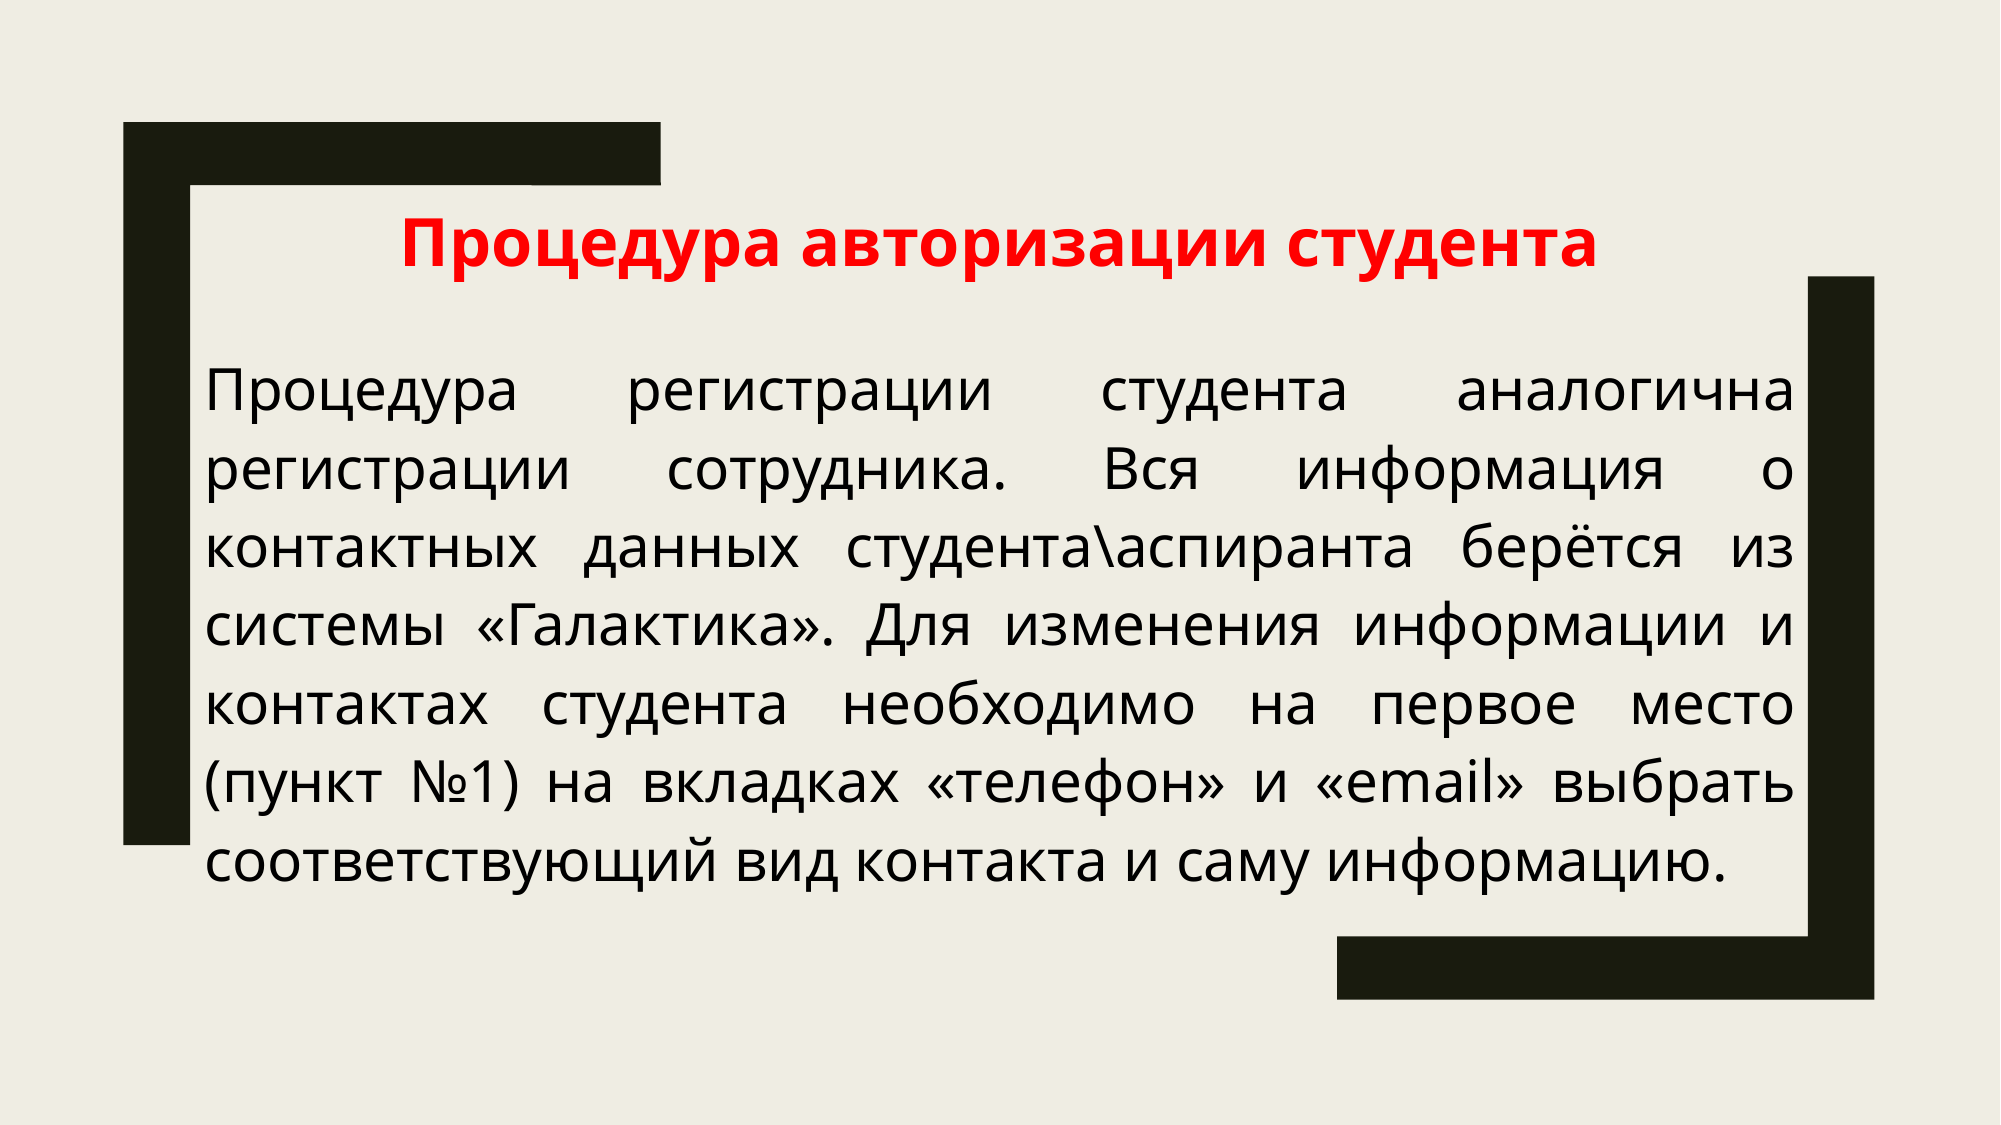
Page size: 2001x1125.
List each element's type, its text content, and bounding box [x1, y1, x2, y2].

subtitle Процедура авторизации студента Процедура регистрации студента аналогична регистрации сотрудника. Вся информация о контактных данных студента\аспиранта берётся из системы «Галактика». Для изменения информации и контактах студента необходимо на первое место (пункт №1) на вкладках «телефон» и «email» выбрать соответствующий вид контакта и саму информацию. [189, 182, 1811, 937]
